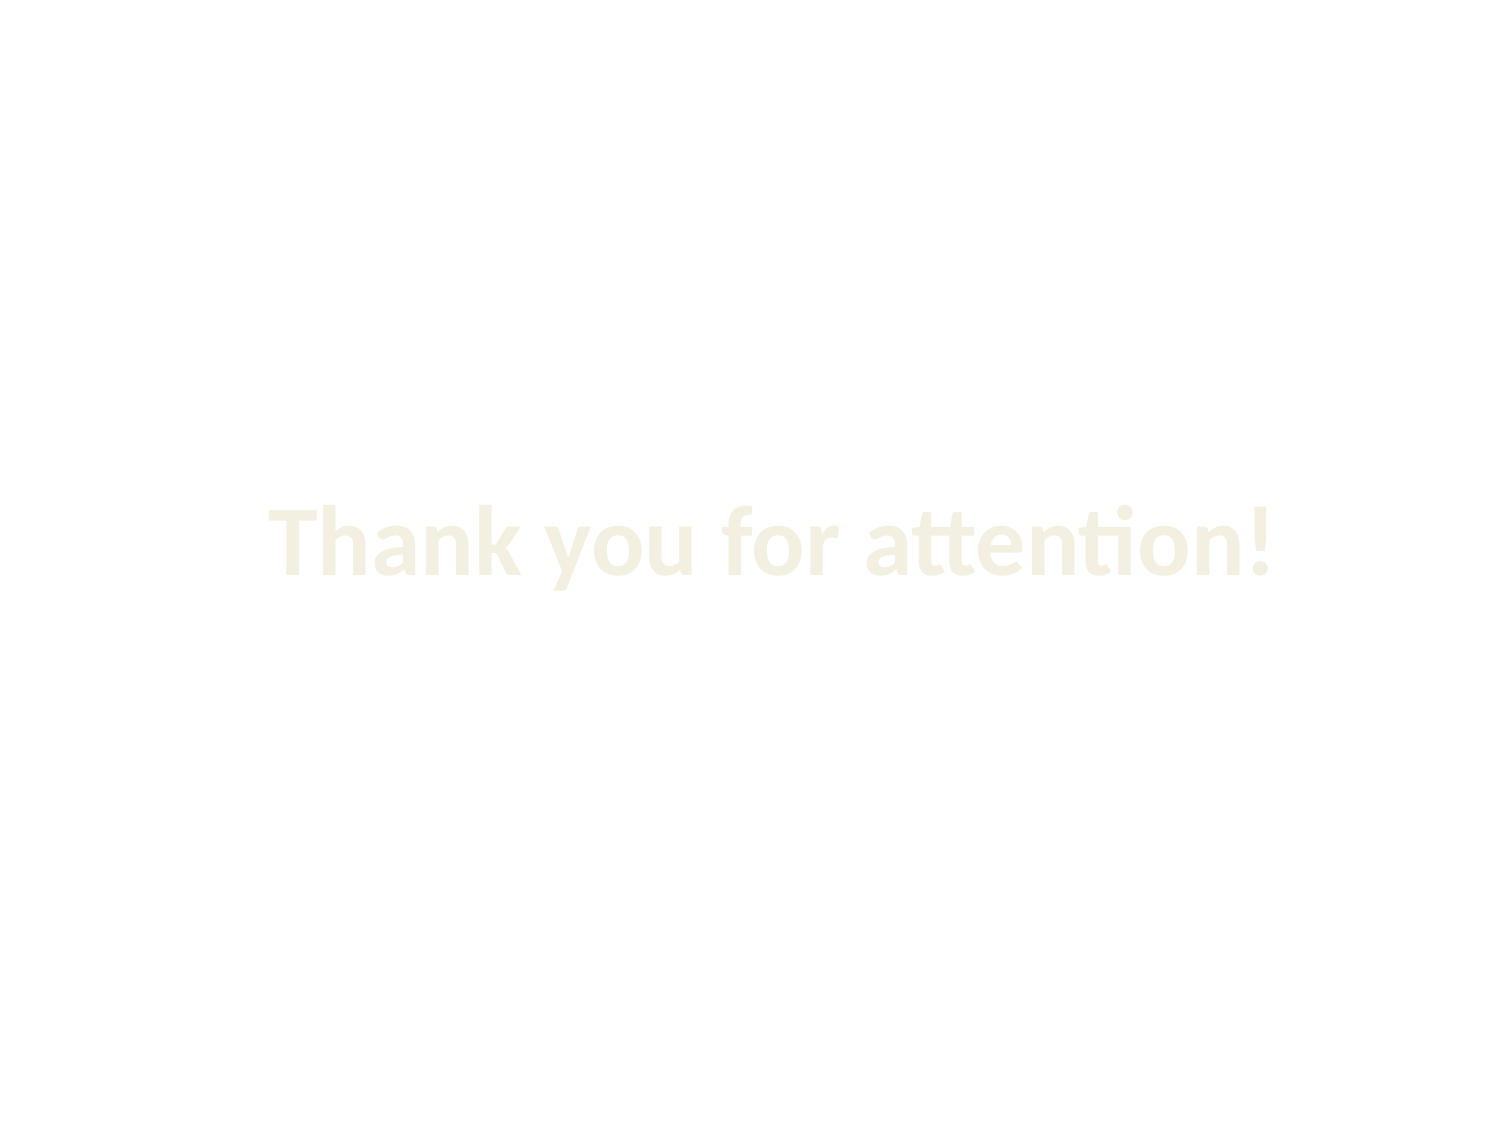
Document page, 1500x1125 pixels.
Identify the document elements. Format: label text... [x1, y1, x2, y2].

text_box Thank you for attention! [253, 468, 1317, 603]
